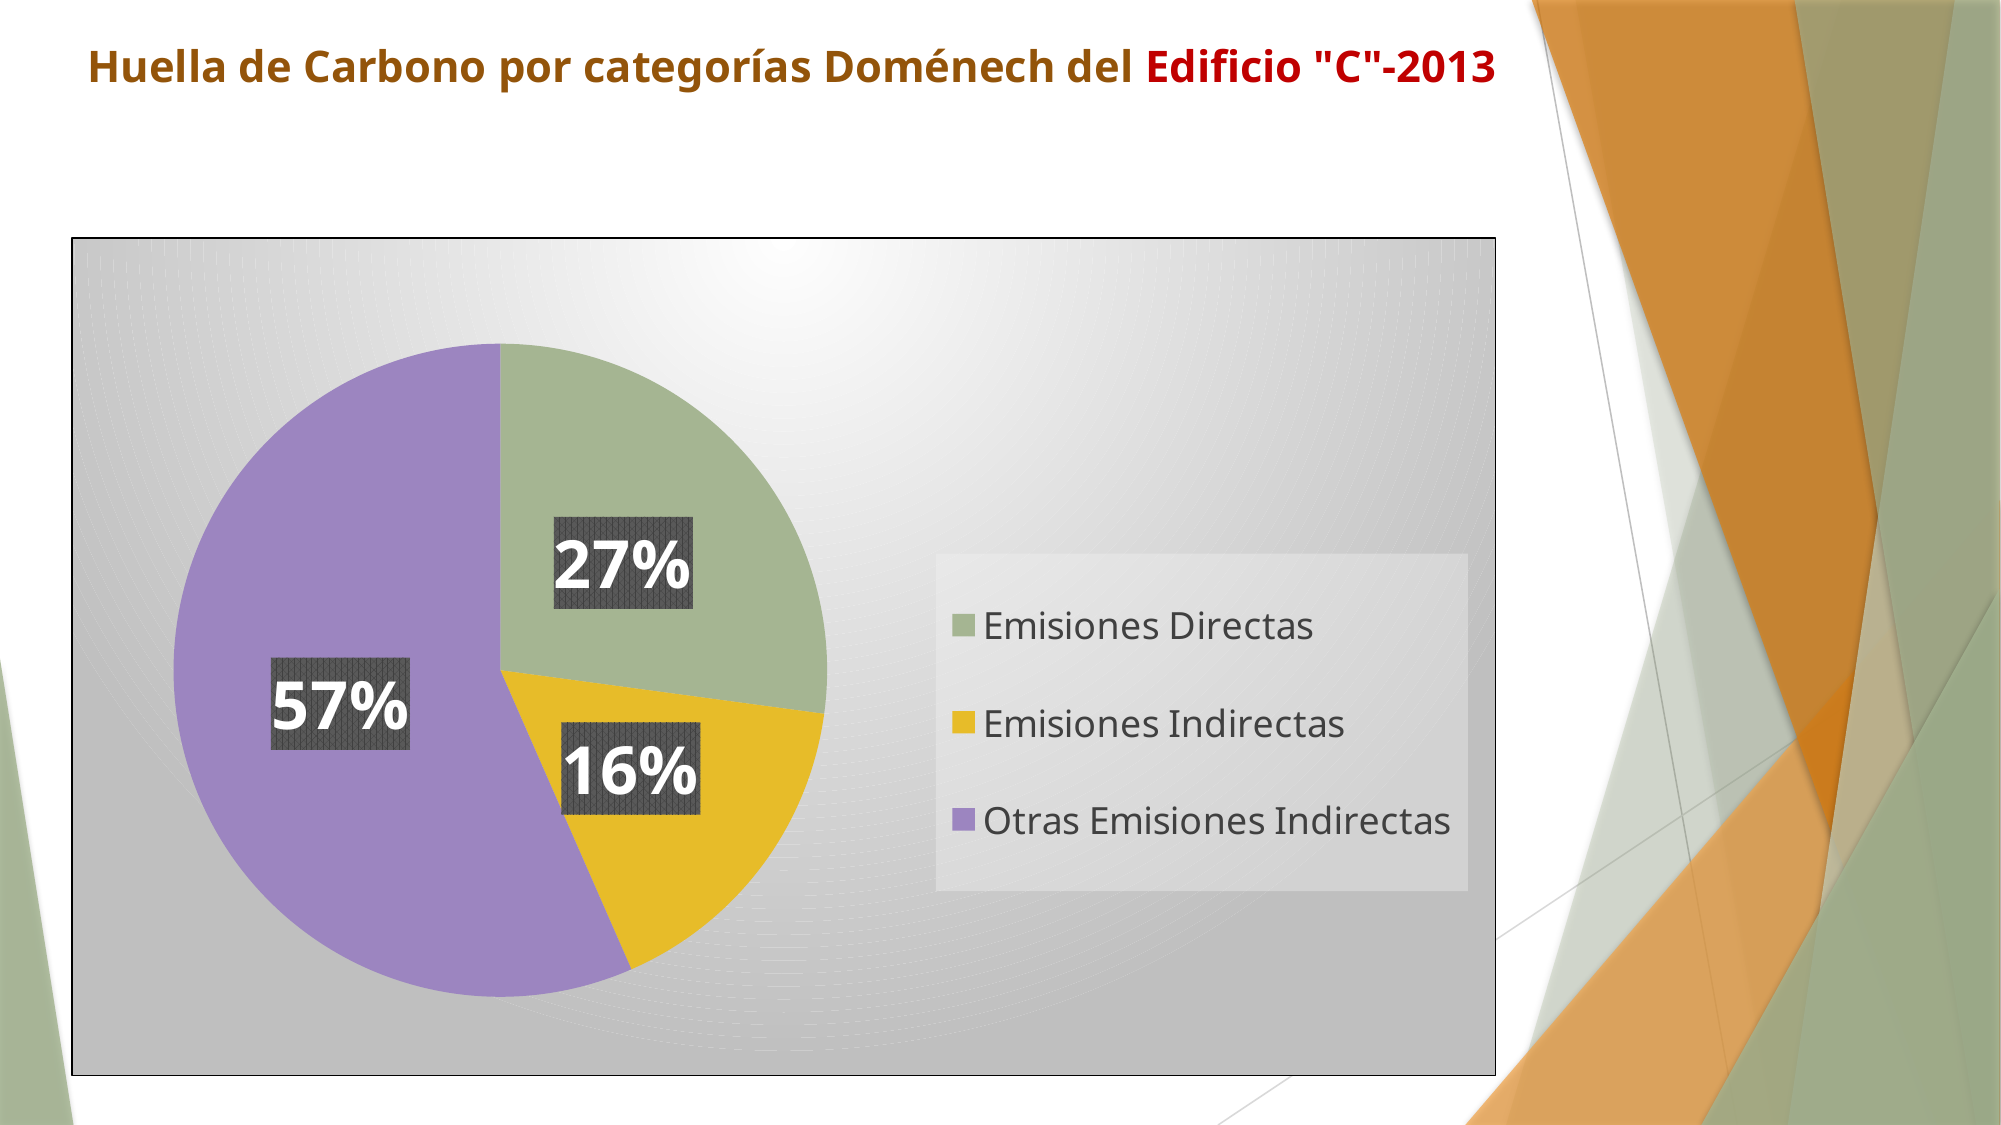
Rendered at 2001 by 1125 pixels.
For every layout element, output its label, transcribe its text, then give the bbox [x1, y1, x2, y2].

title Huella de Carbono por categorías Doménech del Edificio "C"-2013 [71, 31, 1514, 199]
chart [70, 236, 1497, 1077]
